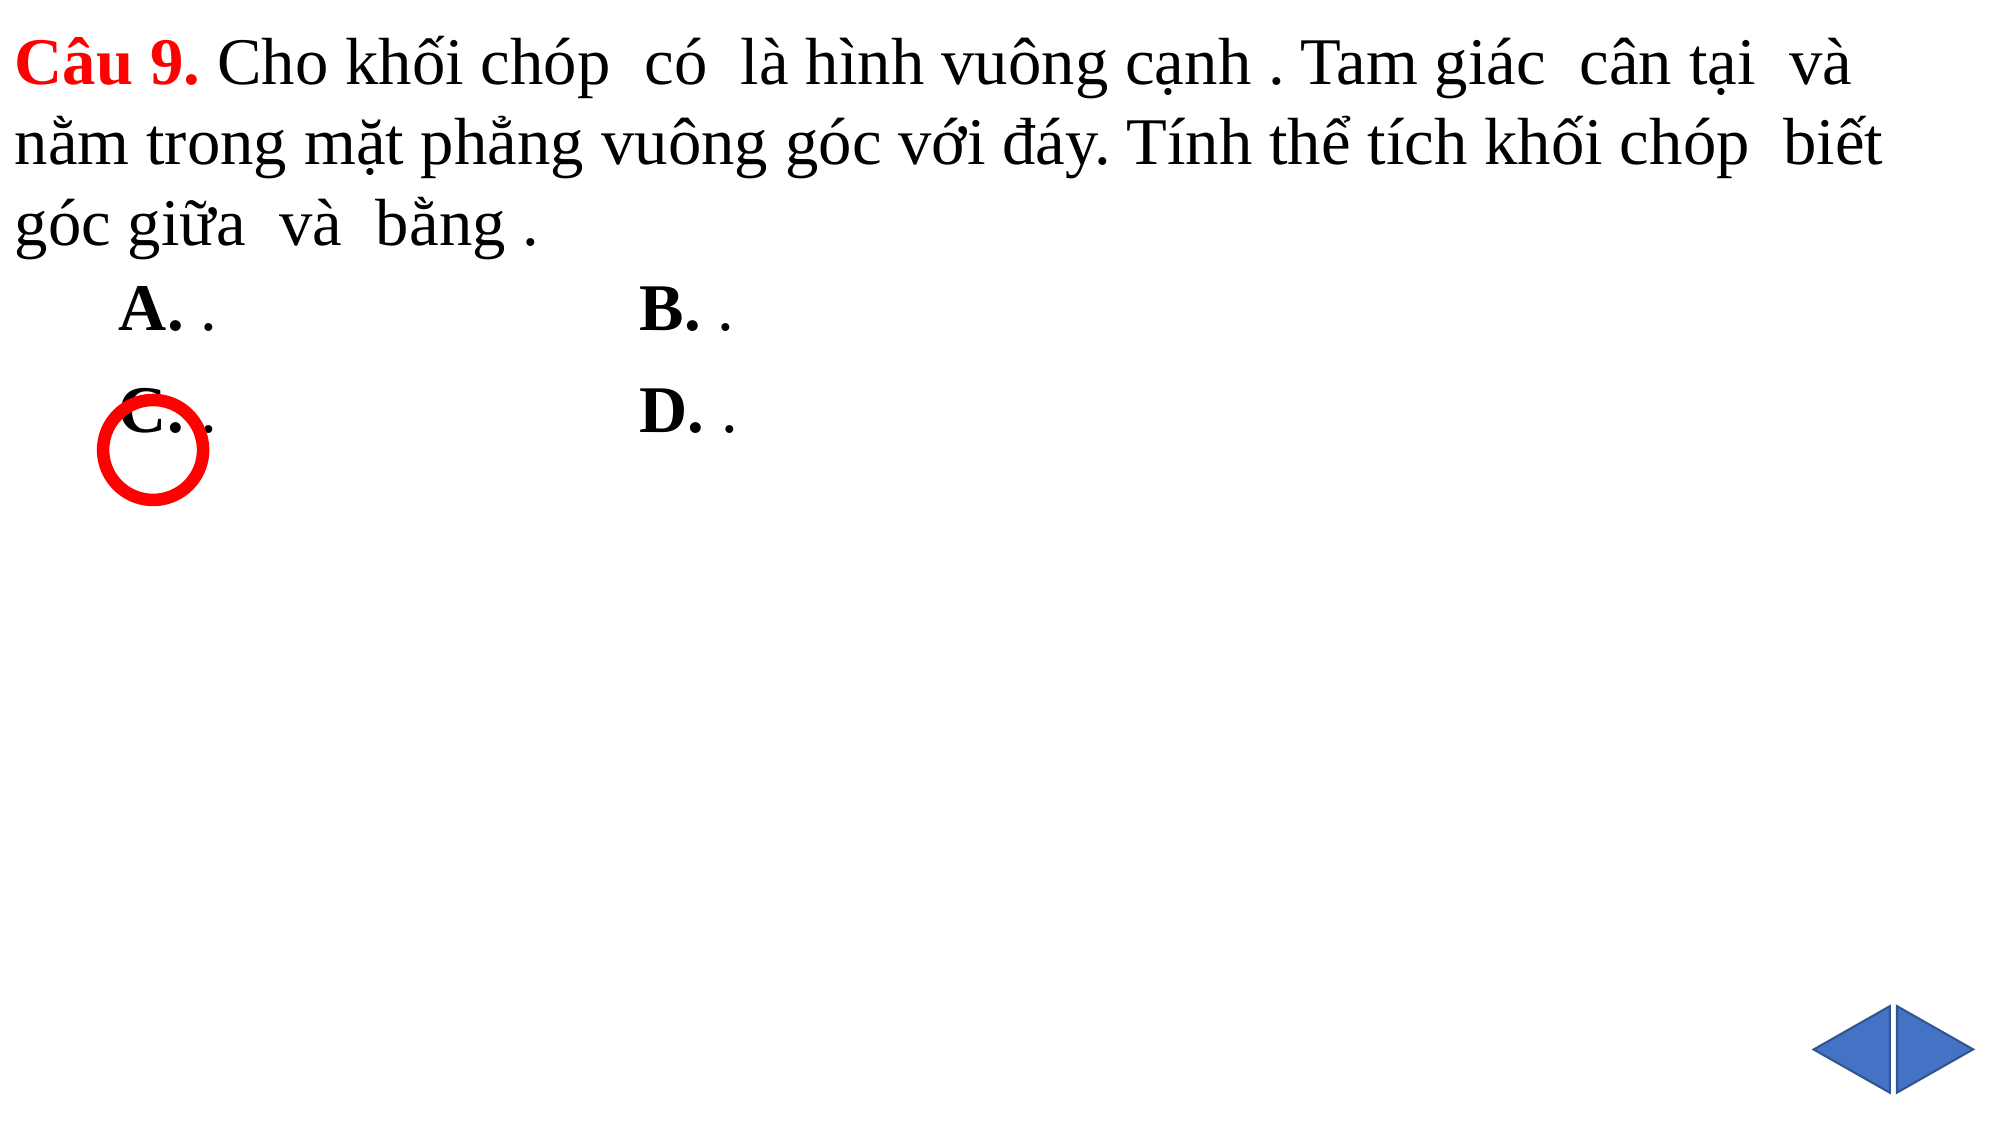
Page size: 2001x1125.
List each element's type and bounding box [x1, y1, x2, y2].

text_box [1895, 1004, 1976, 1095]
text_box [102, 398, 205, 501]
text_box [1811, 1004, 1891, 1095]
